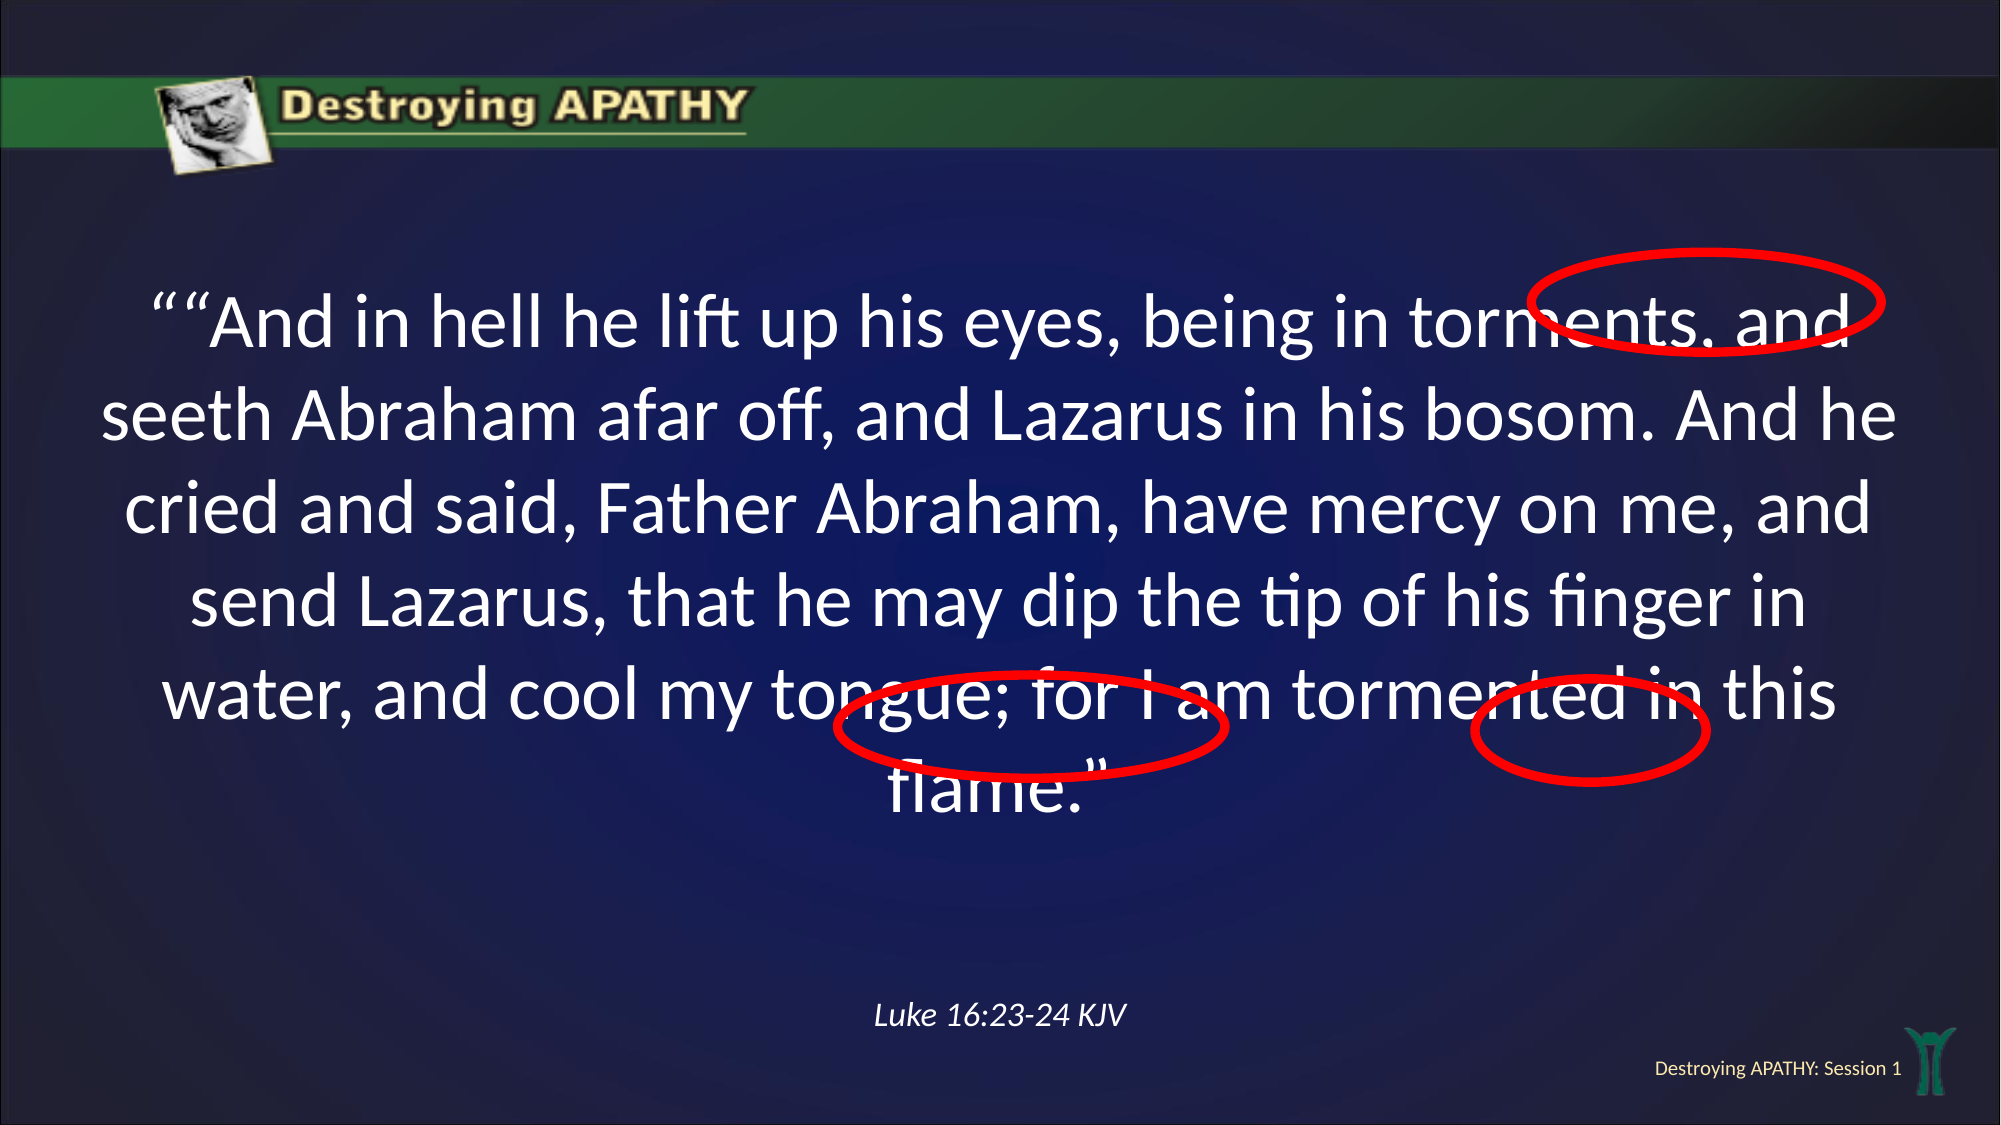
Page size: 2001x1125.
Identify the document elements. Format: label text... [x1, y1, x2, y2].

text_box [1472, 676, 1709, 785]
text_box [1529, 250, 1884, 355]
list ““And in hell he lift up his eyes, being in torments, and seeth Abraham afar off, and Lazarus in his bosom. And he cried and said, Father Abraham, have mercy on me, and send Lazarus, that he may dip the tip of his finger in water, and cool my tongue; for I am tormented in this flame.” Luke 16:23-24 KJV [83, 262, 1917, 1050]
picture [0, 0, 2001, 1125]
text_box [835, 672, 1228, 781]
